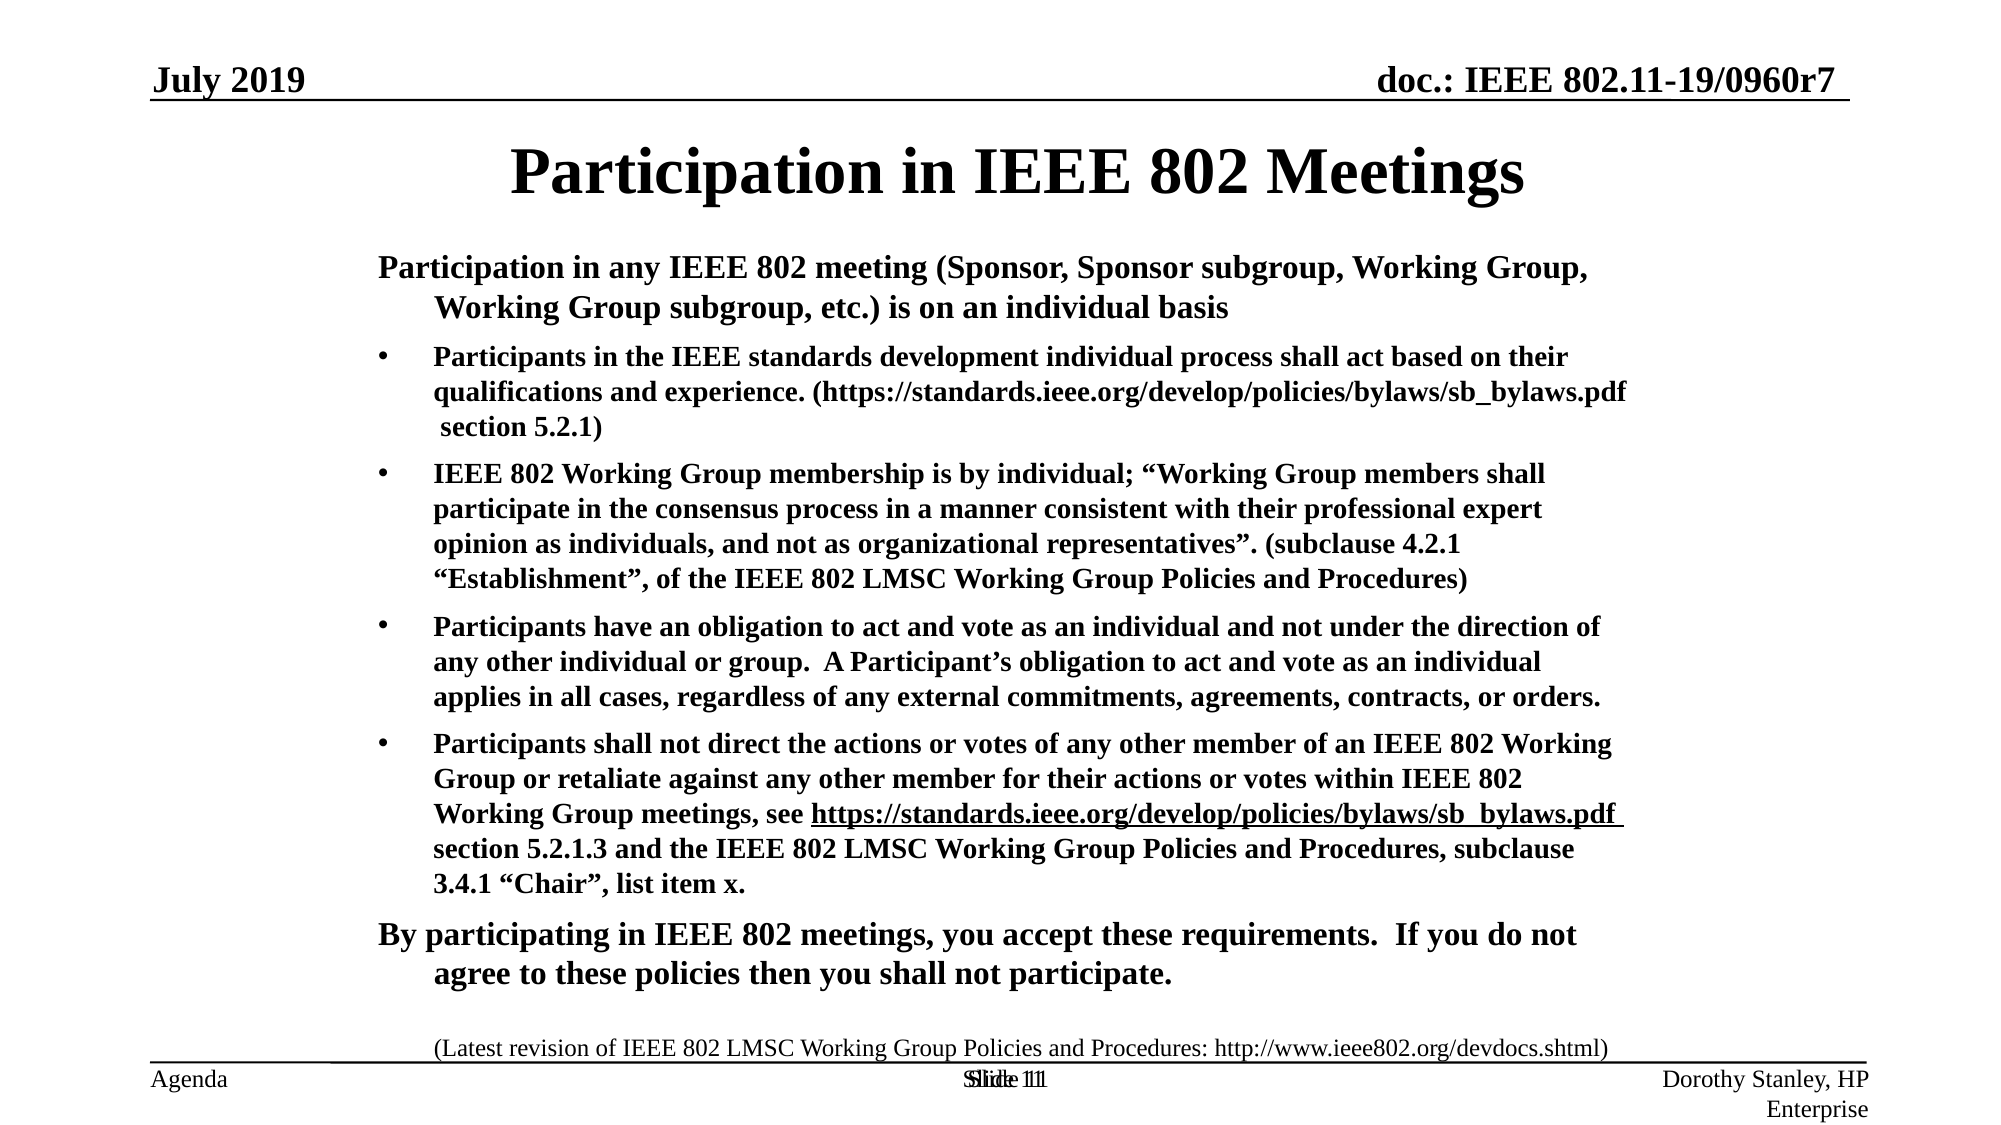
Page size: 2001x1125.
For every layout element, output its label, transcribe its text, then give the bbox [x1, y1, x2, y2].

slide_number Slide 11 [964, 1062, 1053, 1093]
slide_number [152, 54, 567, 100]
title Participation in IEEE 802 Meetings [362, 72, 1675, 263]
text_box Slide 11 [962, 1062, 1050, 1122]
footer Dorothy Stanley, HP Enterprise [1609, 1062, 1869, 1093]
text_box Participation in any IEEE 802 meeting (Sponsor, Sponsor subgroup, Working Group, Working Group subgroup, etc.) is on an individual basis Participants in the IEEE standards development individual process shall act based on their qualifications and experience. (https://standards.ieee.org/develop/policies/bylaws/sb_bylaws.pdf section 5.2.1) IEEE 802 Working Group membership is by individual; “Working Group members shall participate in the consensus process in a manner consistent with their professional expert opinion as individuals, and not as organizational representatives”. (subclause 4.2.1 “Establishment”, of the IEEE 802 LMSC Working Group Policies and Procedures) Participants have an obligation to act and vote as an individual and not under the direction of any other individual or group. A Participant’s obligation to act and vote as an individual applies in all cases, regardless of any external commitments, agreements, contracts, or orders. Participants shall not direct the actions or votes of any other member of an IEEE 802 Working Group or retaliate against any other member for their actions or votes within IEEE 802 Working Group meetings, see https://standards.ieee.org/develop/policies/bylaws/sb_bylaws.pdf section 5.2.1.3 and the IEEE 802 LMSC Working Group Policies and Procedures, subclause 3.4.1 “Chair”, list item x. By participating in IEEE 802 meetings, you accept these requirements. If you do not agree to these policies then you shall not participate. (Latest revision of IEEE 802 LMSC Working Group Policies and Procedures: http://www.ieee802.org/devdocs.shtml) [362, 237, 1650, 995]
